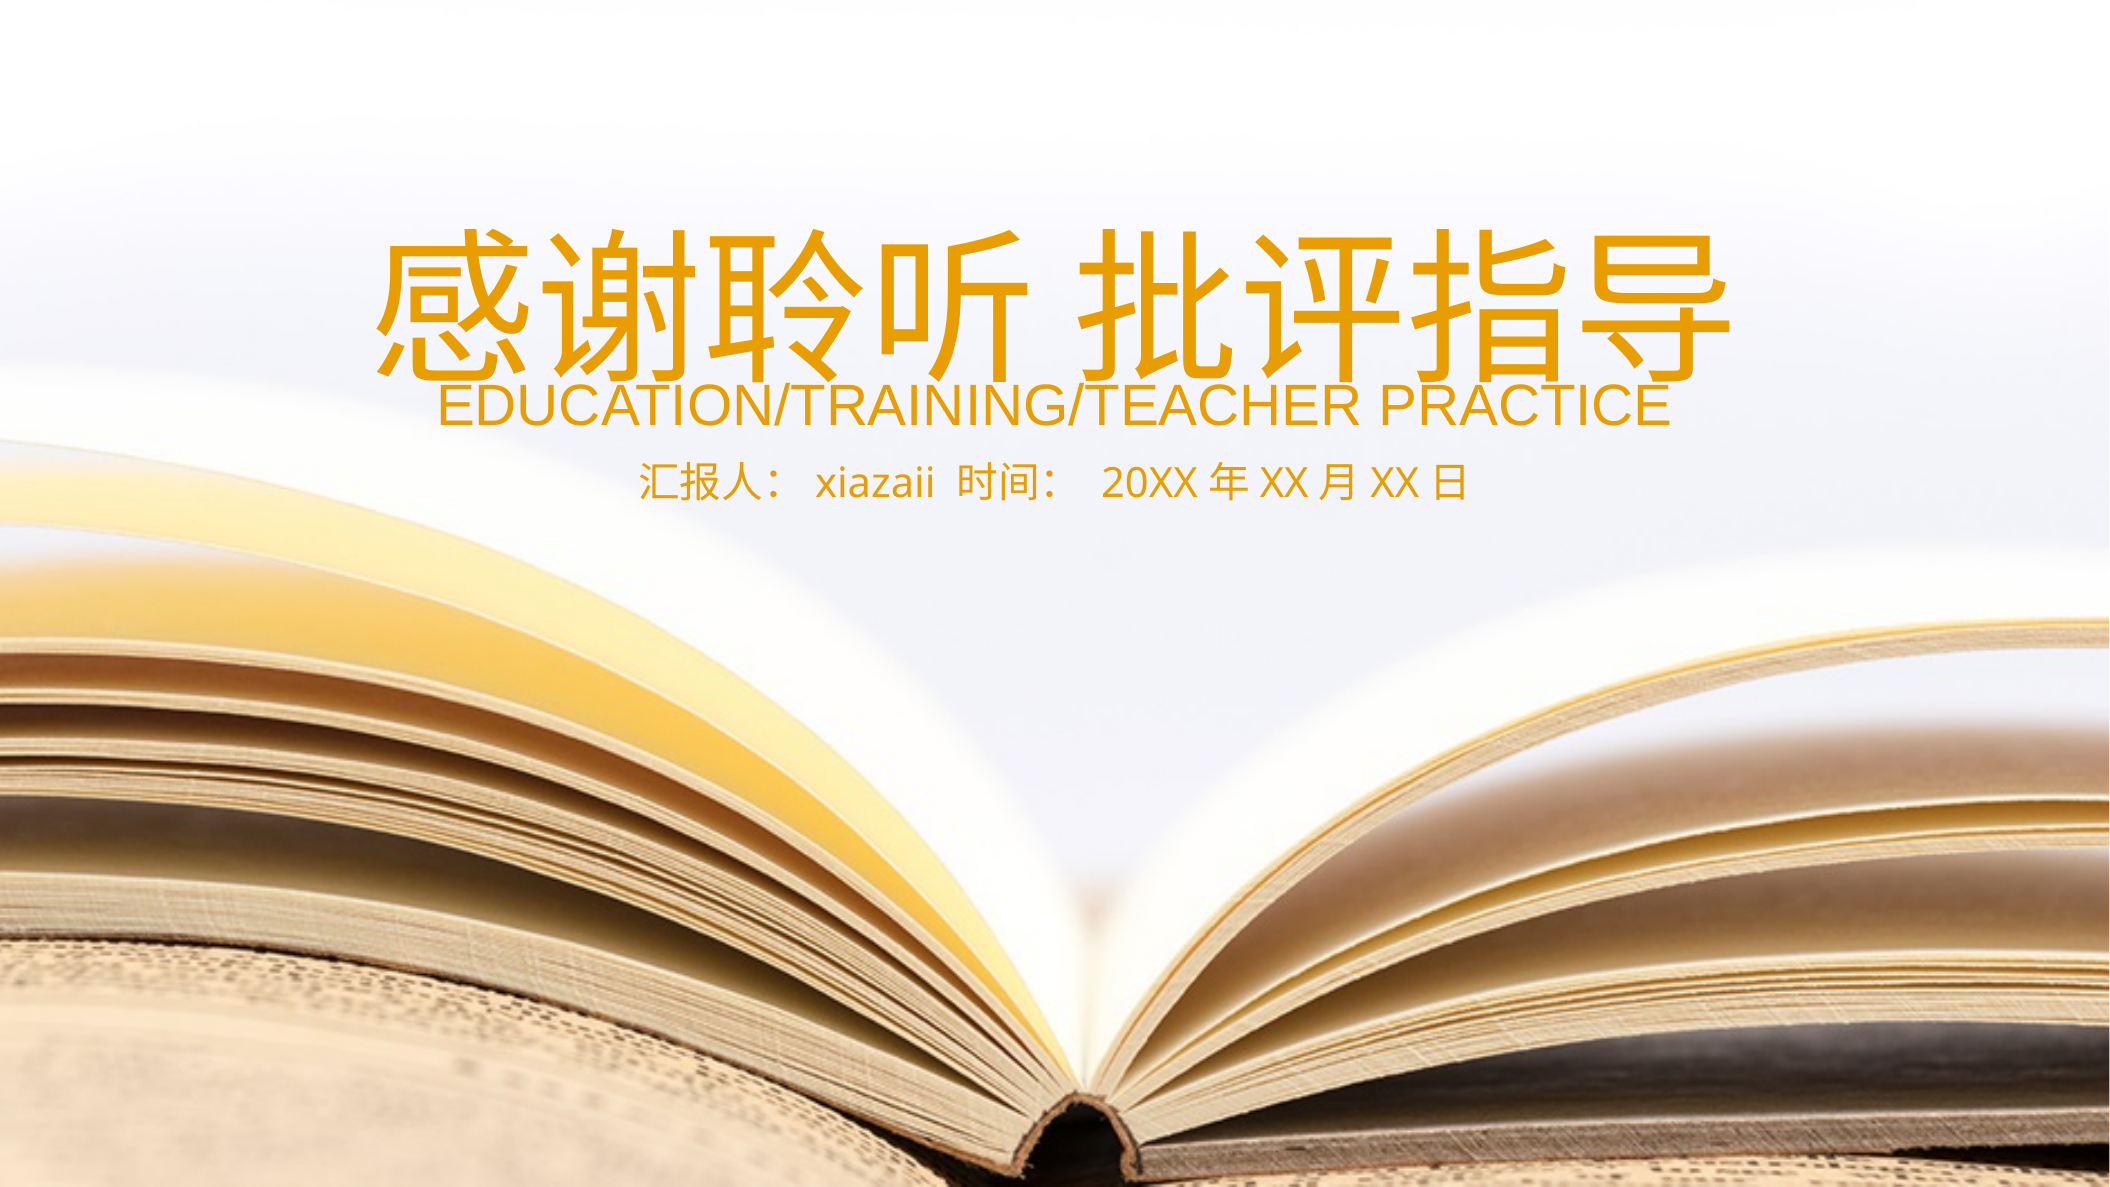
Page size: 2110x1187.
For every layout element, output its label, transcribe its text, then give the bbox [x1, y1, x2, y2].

text_box 感谢聆听 批评指导 [310, 203, 1799, 404]
text_box 汇报人：xiazaii 时间： 20XX年XX月XX日 [609, 455, 1500, 506]
text_box EDUCATION/TRAINING/TEACHER PRACTICE [399, 367, 1710, 438]
text_box [0, 0, 2110, 1187]
